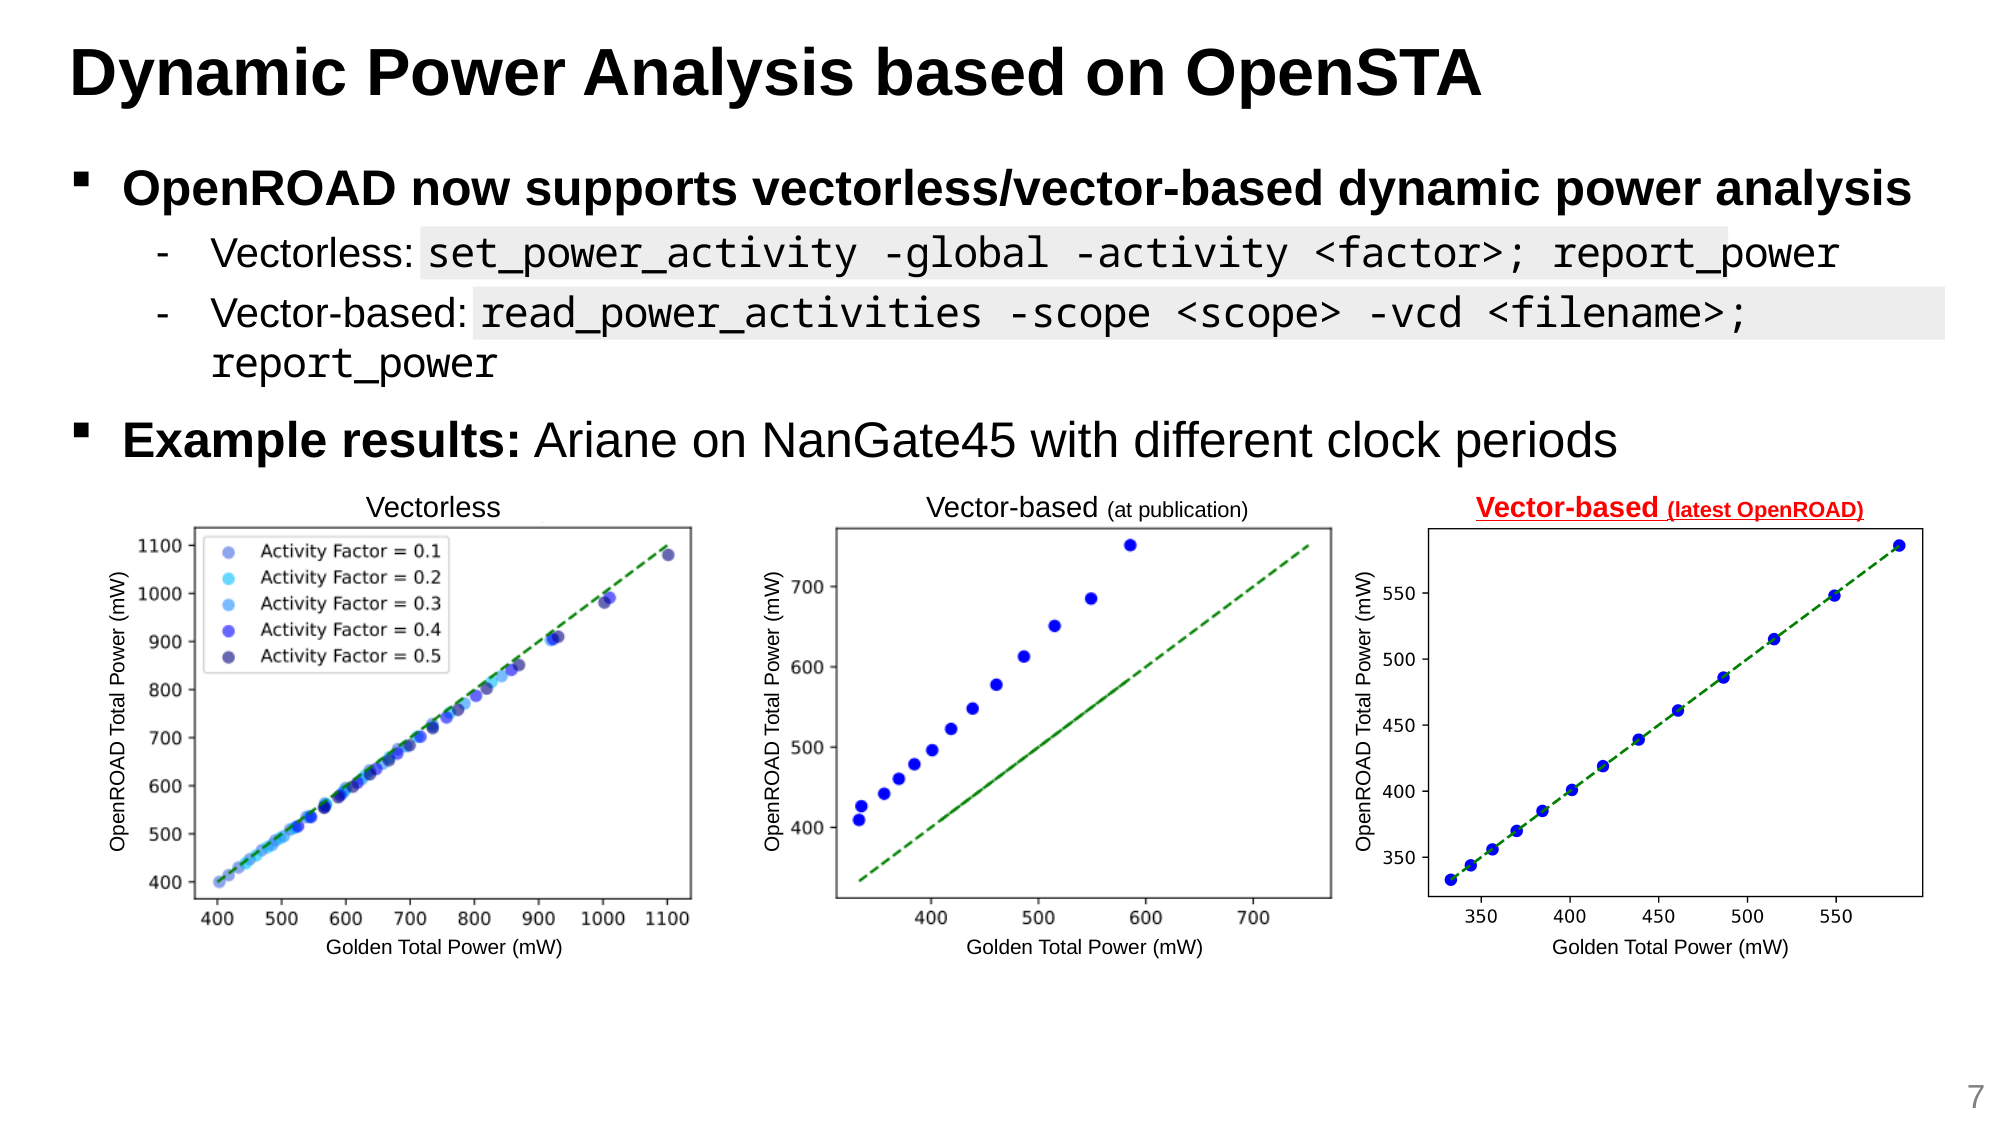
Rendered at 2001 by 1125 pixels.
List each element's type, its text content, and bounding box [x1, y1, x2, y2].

title Dynamic Power Analysis based on OpenSTA [55, 0, 2000, 148]
list OpenROAD now supports vectorless/vector-based dynamic power analysis Vectorless: set_power_activity -global -activity <factor>; report_power Vector-based: read_power_activities -scope <scope> -vcd <filename>; report_power Example results: Ariane on NanGate45 with different clock periods [55, 148, 1945, 1125]
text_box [1342, 481, 1935, 967]
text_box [96, 481, 1342, 967]
